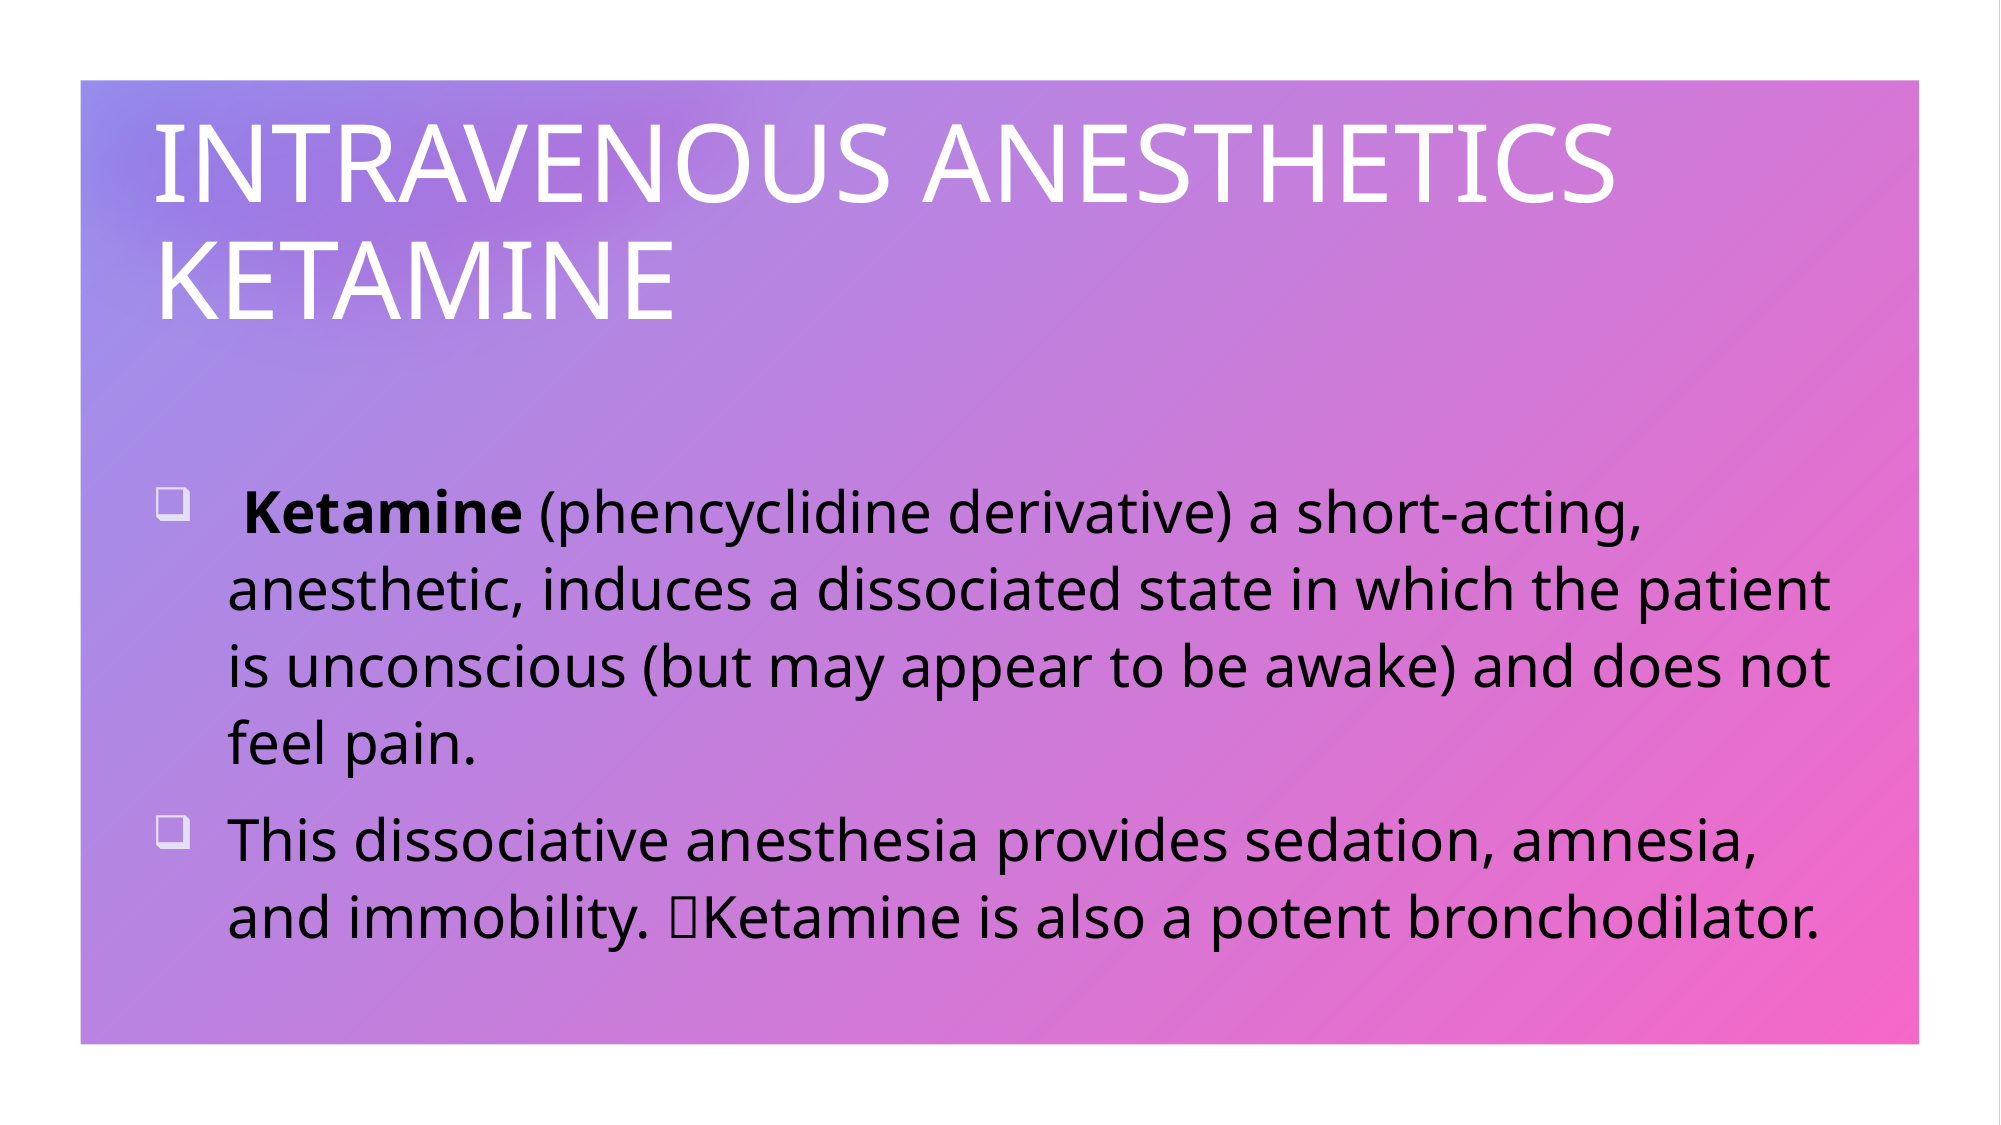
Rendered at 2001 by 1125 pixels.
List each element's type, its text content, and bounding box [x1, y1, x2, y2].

list Ketamine (phencyclidine derivative) a short-acting, anesthetic, induces a dissociated state in which the patient is unconscious (but may appear to be awake) and does not feel pain. This dissociative anesthesia provides sedation, amnesia, and immobility. Ketamine is also a potent bronchodilator. [137, 370, 1883, 993]
title INTRAVENOUS ANESTHETICS KETAMINE [137, 101, 1883, 351]
